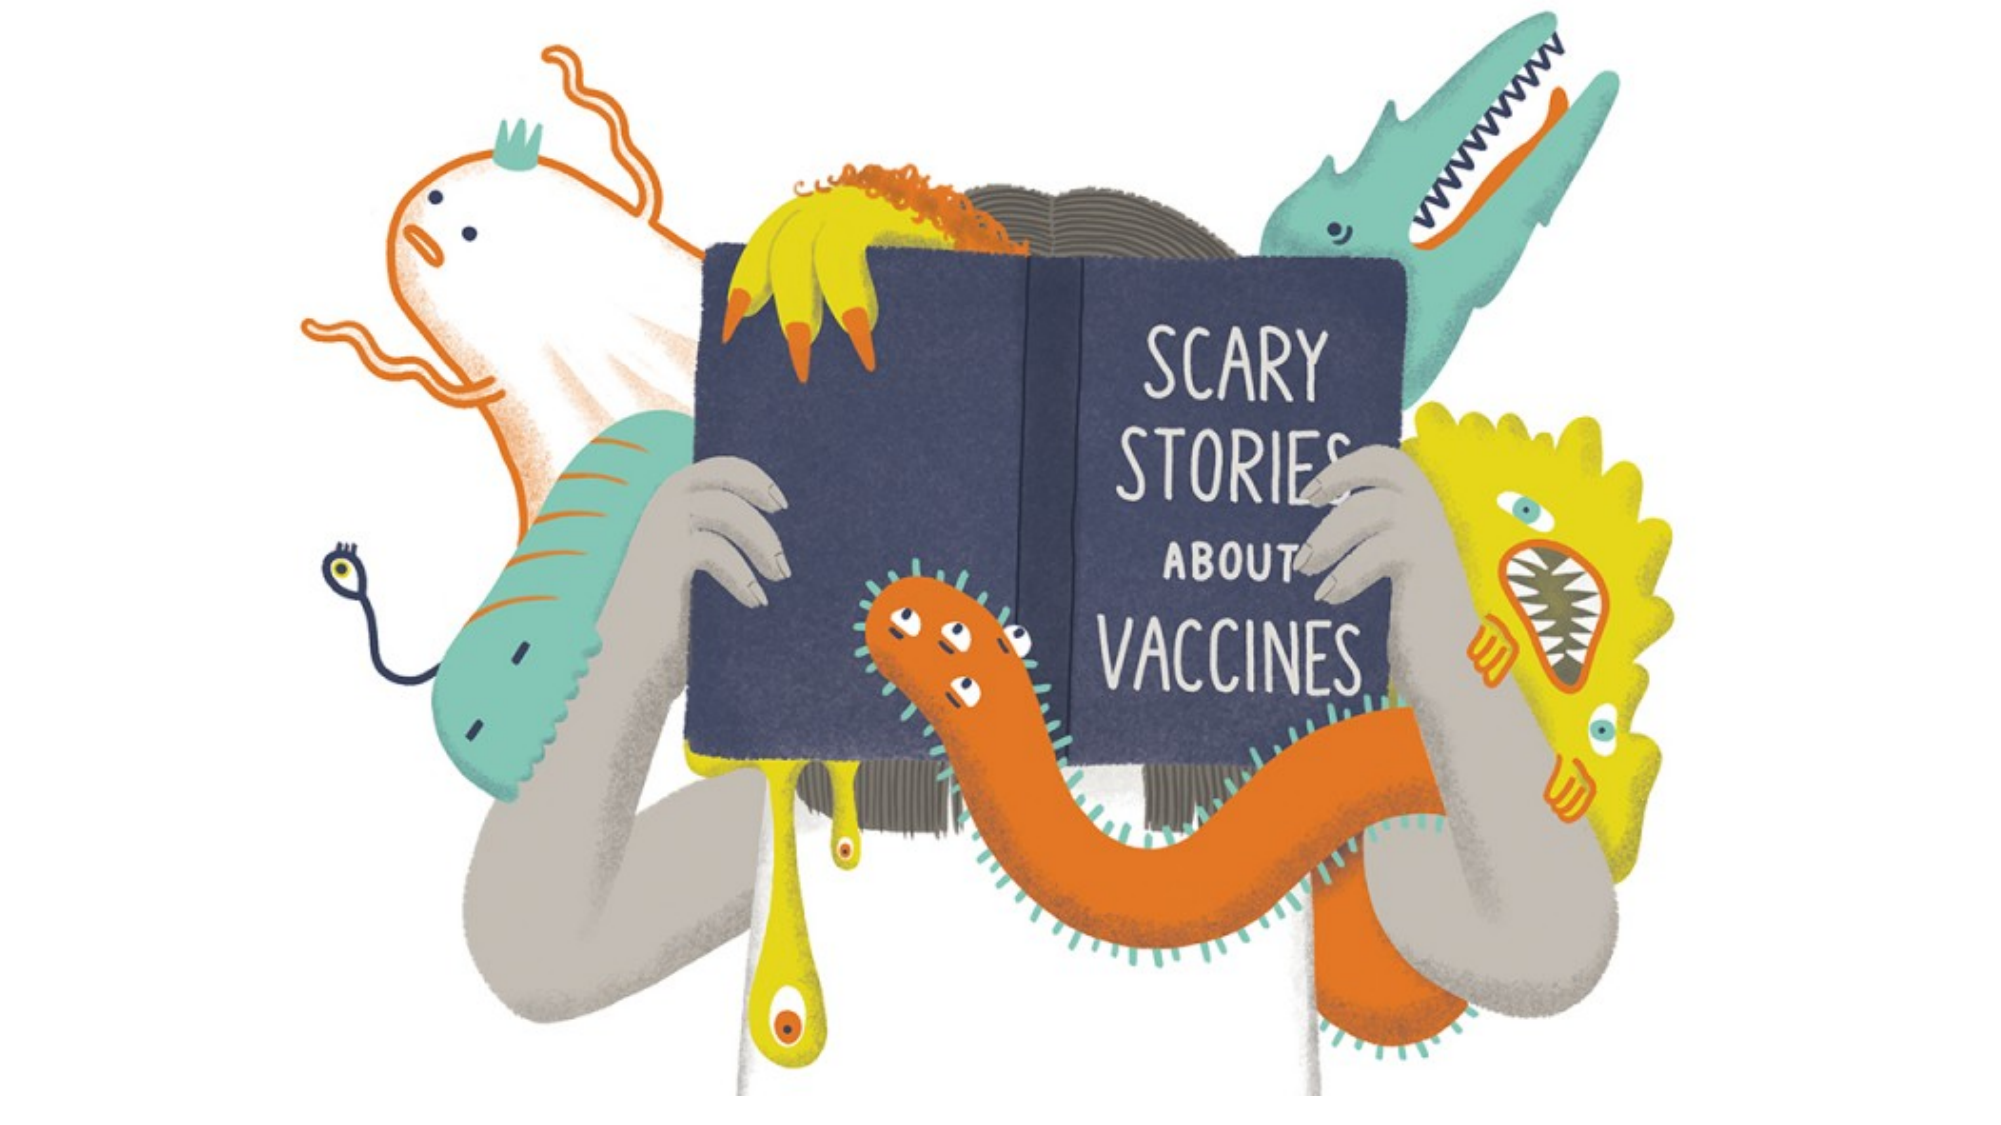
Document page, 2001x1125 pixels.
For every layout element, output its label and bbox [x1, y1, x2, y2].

list [51, 0, 2000, 1096]
